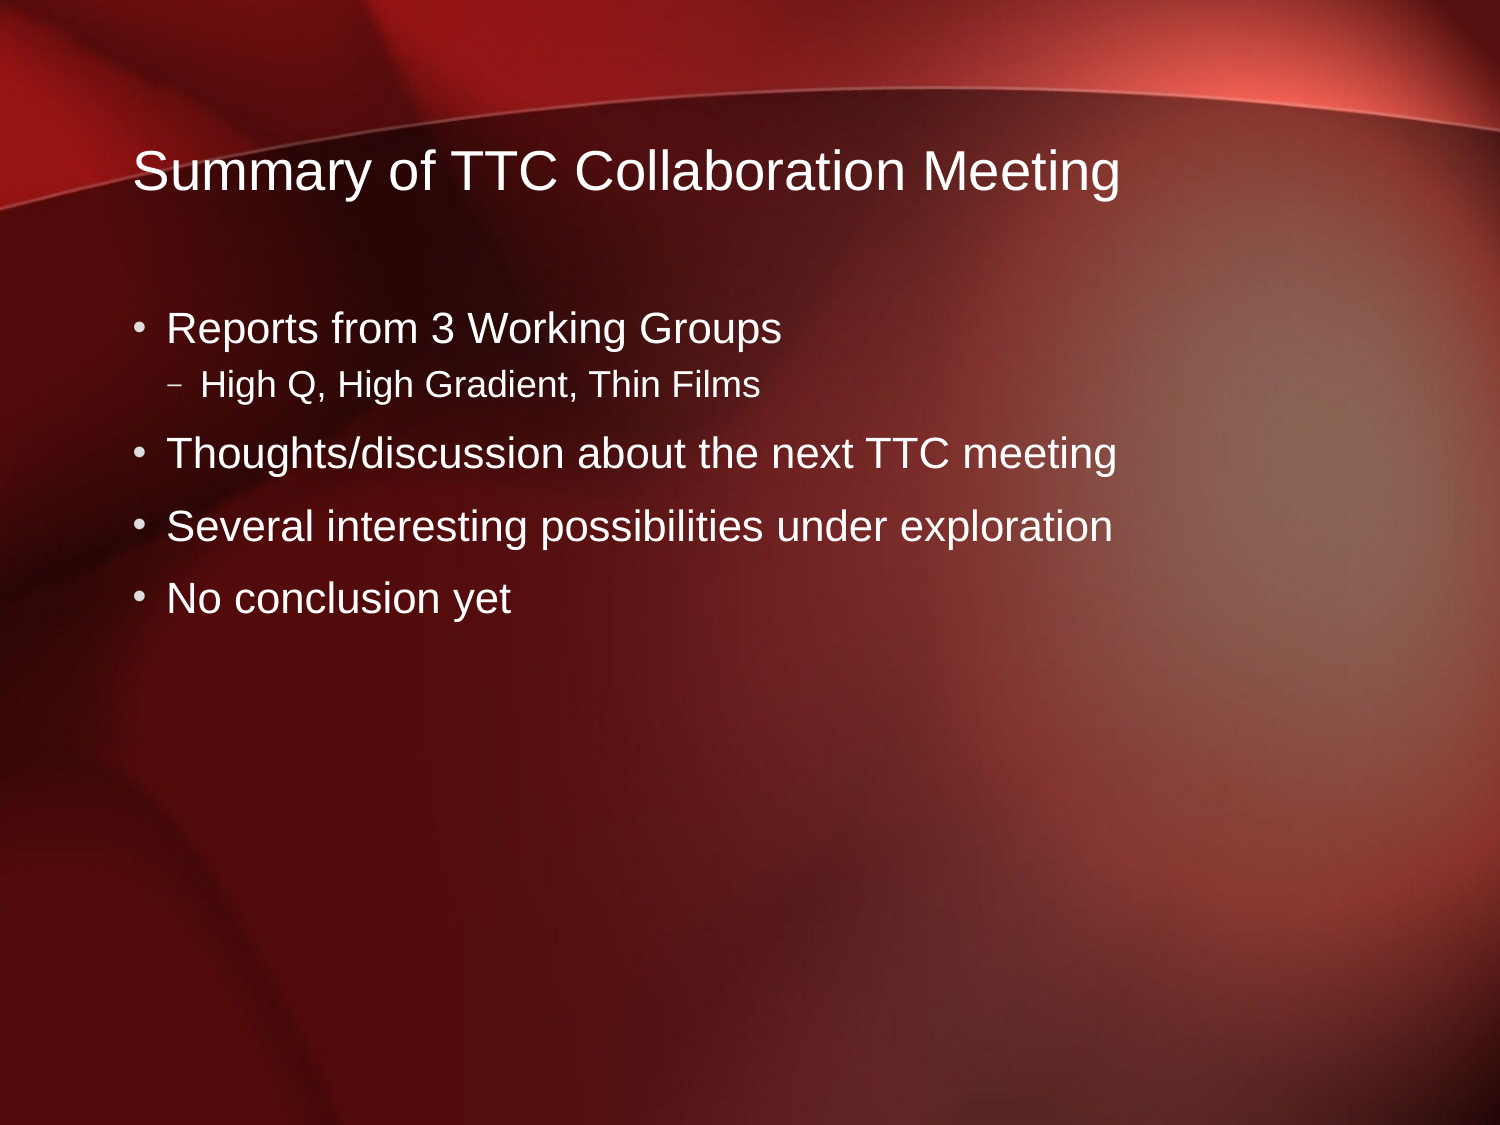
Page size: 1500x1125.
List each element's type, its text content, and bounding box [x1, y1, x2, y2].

title Summary of TTC Collaboration Meeting [112, 79, 1388, 280]
picture [0, 0, 1500, 1125]
list Reports from 3 Working Groups High Q, High Gradient, Thin Films Thoughts/discussion about the next TTC meeting Several interesting possibilities under exploration No conclusion yet [112, 295, 1388, 1030]
